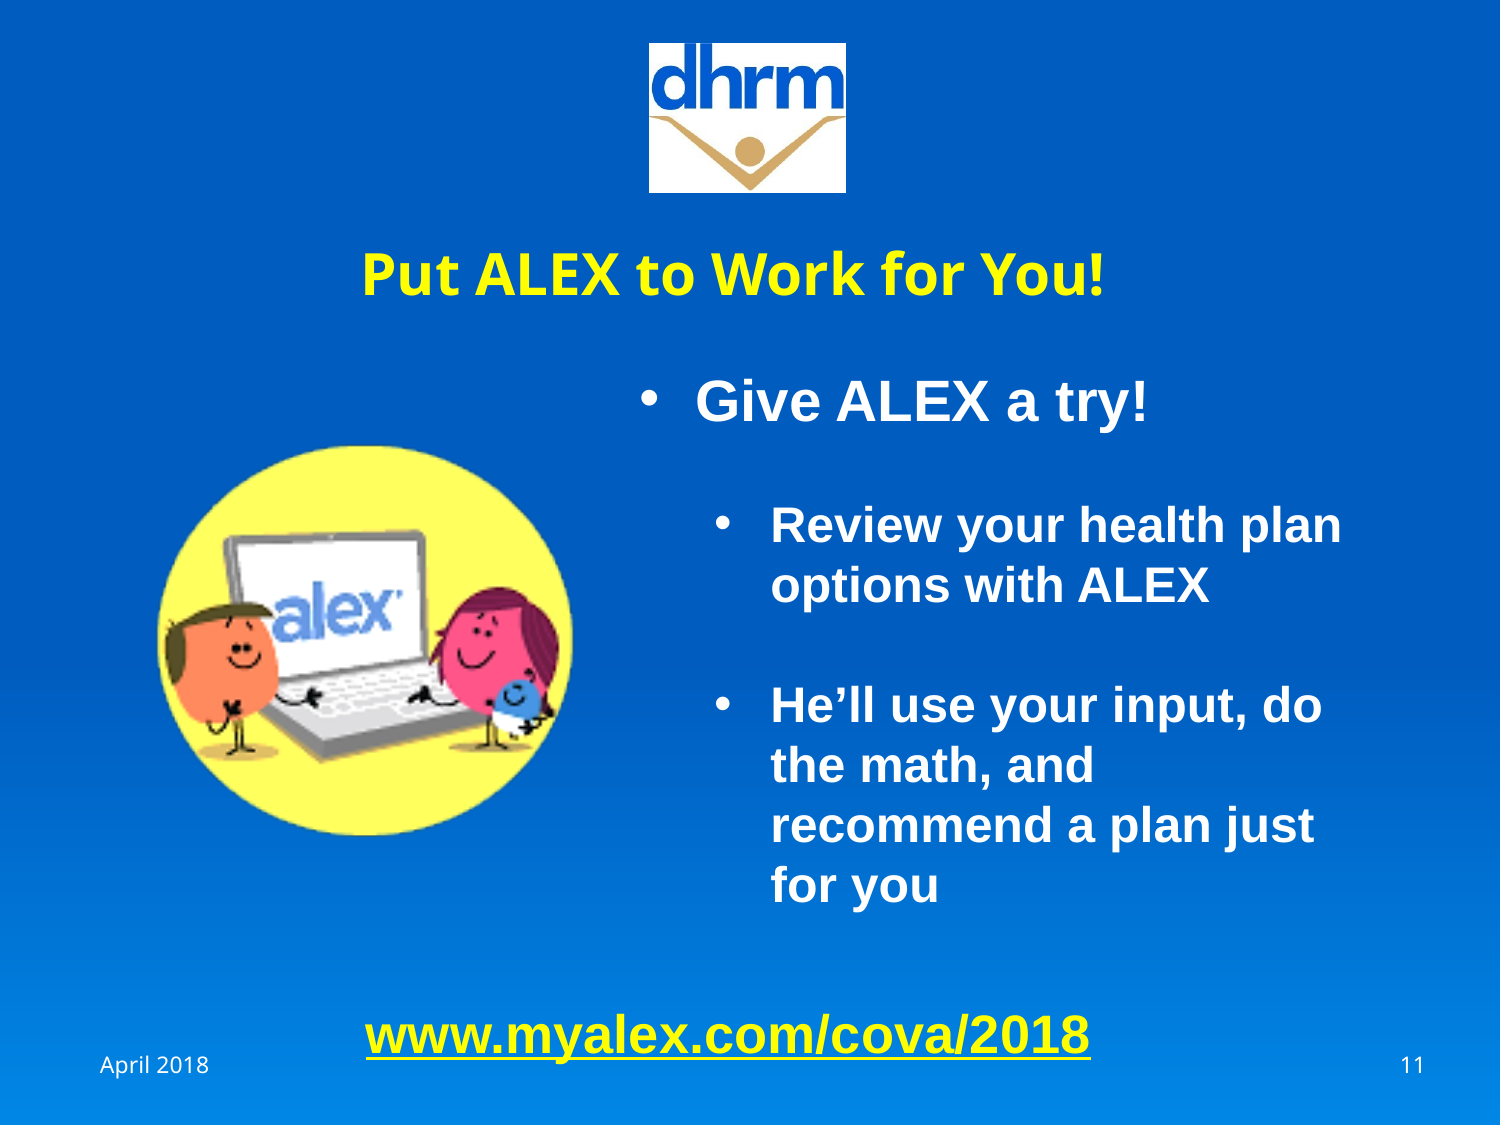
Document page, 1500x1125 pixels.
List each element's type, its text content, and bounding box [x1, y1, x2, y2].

text_box Give ALEX a try! Review your health plan options with ALEX He’ll use your input, do the math, and recommend a plan just for you [624, 355, 1403, 1125]
picture [149, 429, 583, 863]
text_box 11 [1210, 1042, 1441, 1085]
title Put ALEX to Work for You! [345, 208, 1347, 336]
picture [648, 43, 847, 193]
text_box April 2018 [85, 1042, 316, 1085]
text_box www.myalex.com/cova/2018 [351, 862, 1107, 1072]
